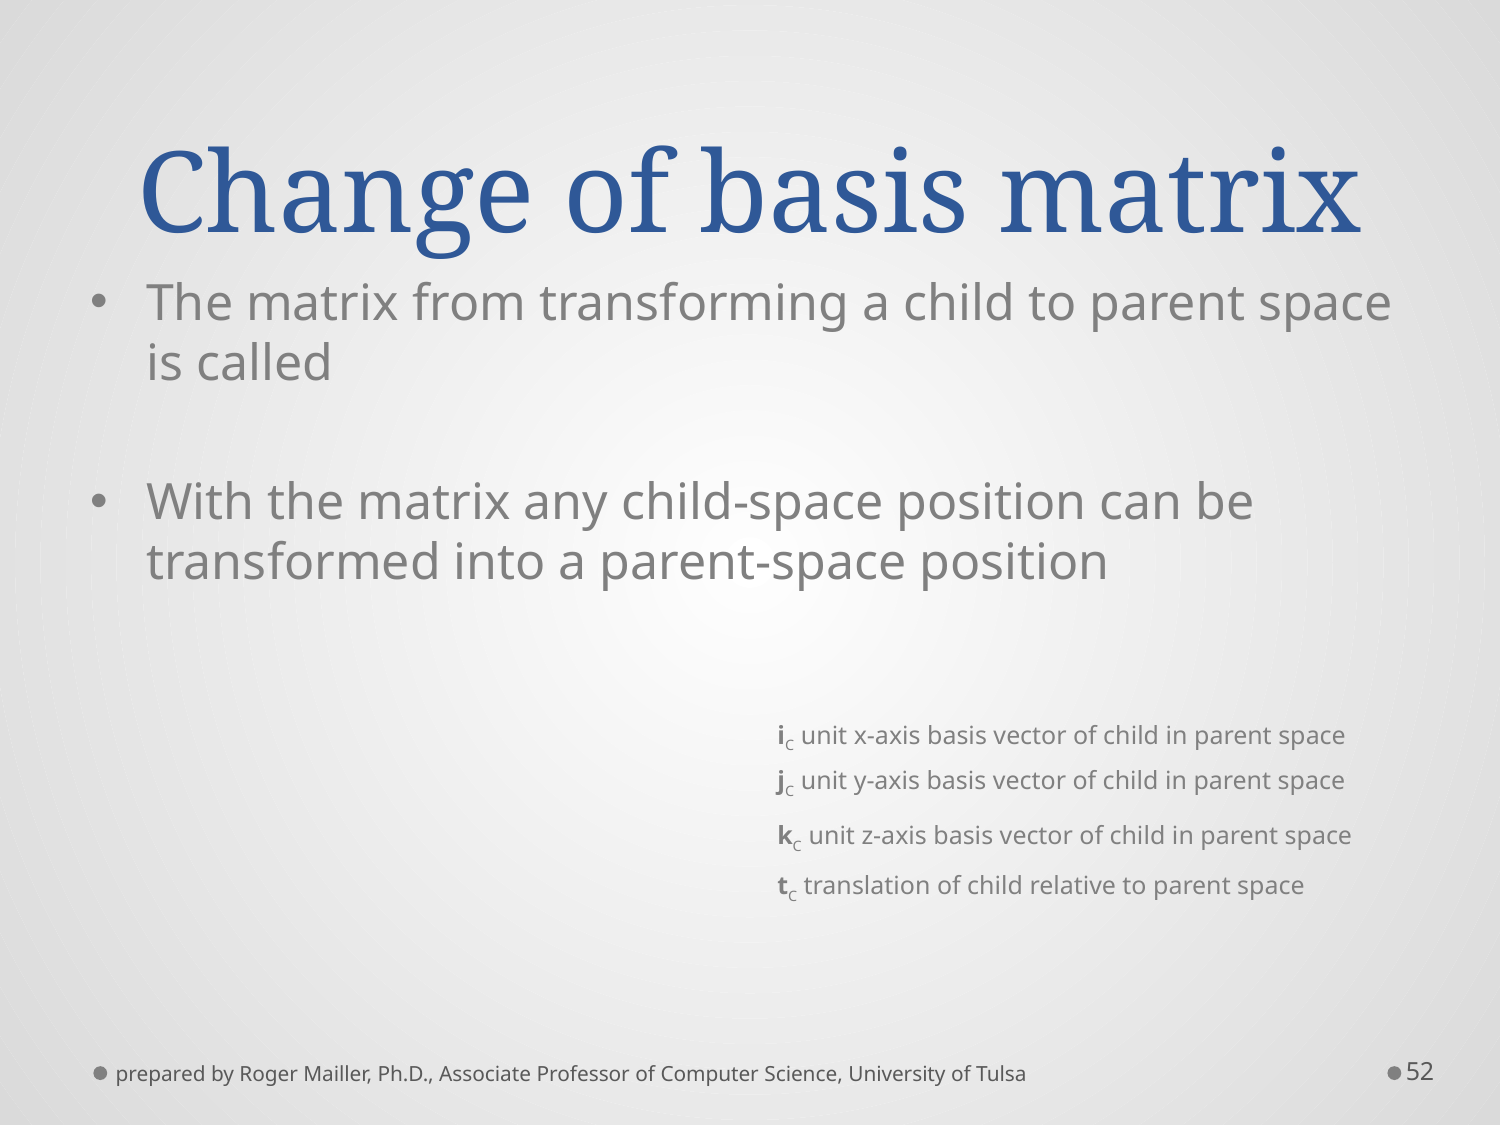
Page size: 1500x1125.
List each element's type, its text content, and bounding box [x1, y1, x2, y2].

text_box iC unit x-axis basis vector of child in parent space [762, 712, 1413, 757]
text_box tC translation of child relative to parent space [762, 862, 1413, 912]
text_box kC unit z-axis basis vector of child in parent space [762, 812, 1413, 862]
title Change of basis matrix [75, 0, 1425, 263]
slide_number 52 [1401, 1042, 1494, 1103]
footer prepared by Roger Mailler, Ph.D., Associate Professor of Computer Science, University of Tulsa [108, 1042, 1250, 1103]
text_box jC unit y-axis basis vector of child in parent space [762, 757, 1413, 807]
